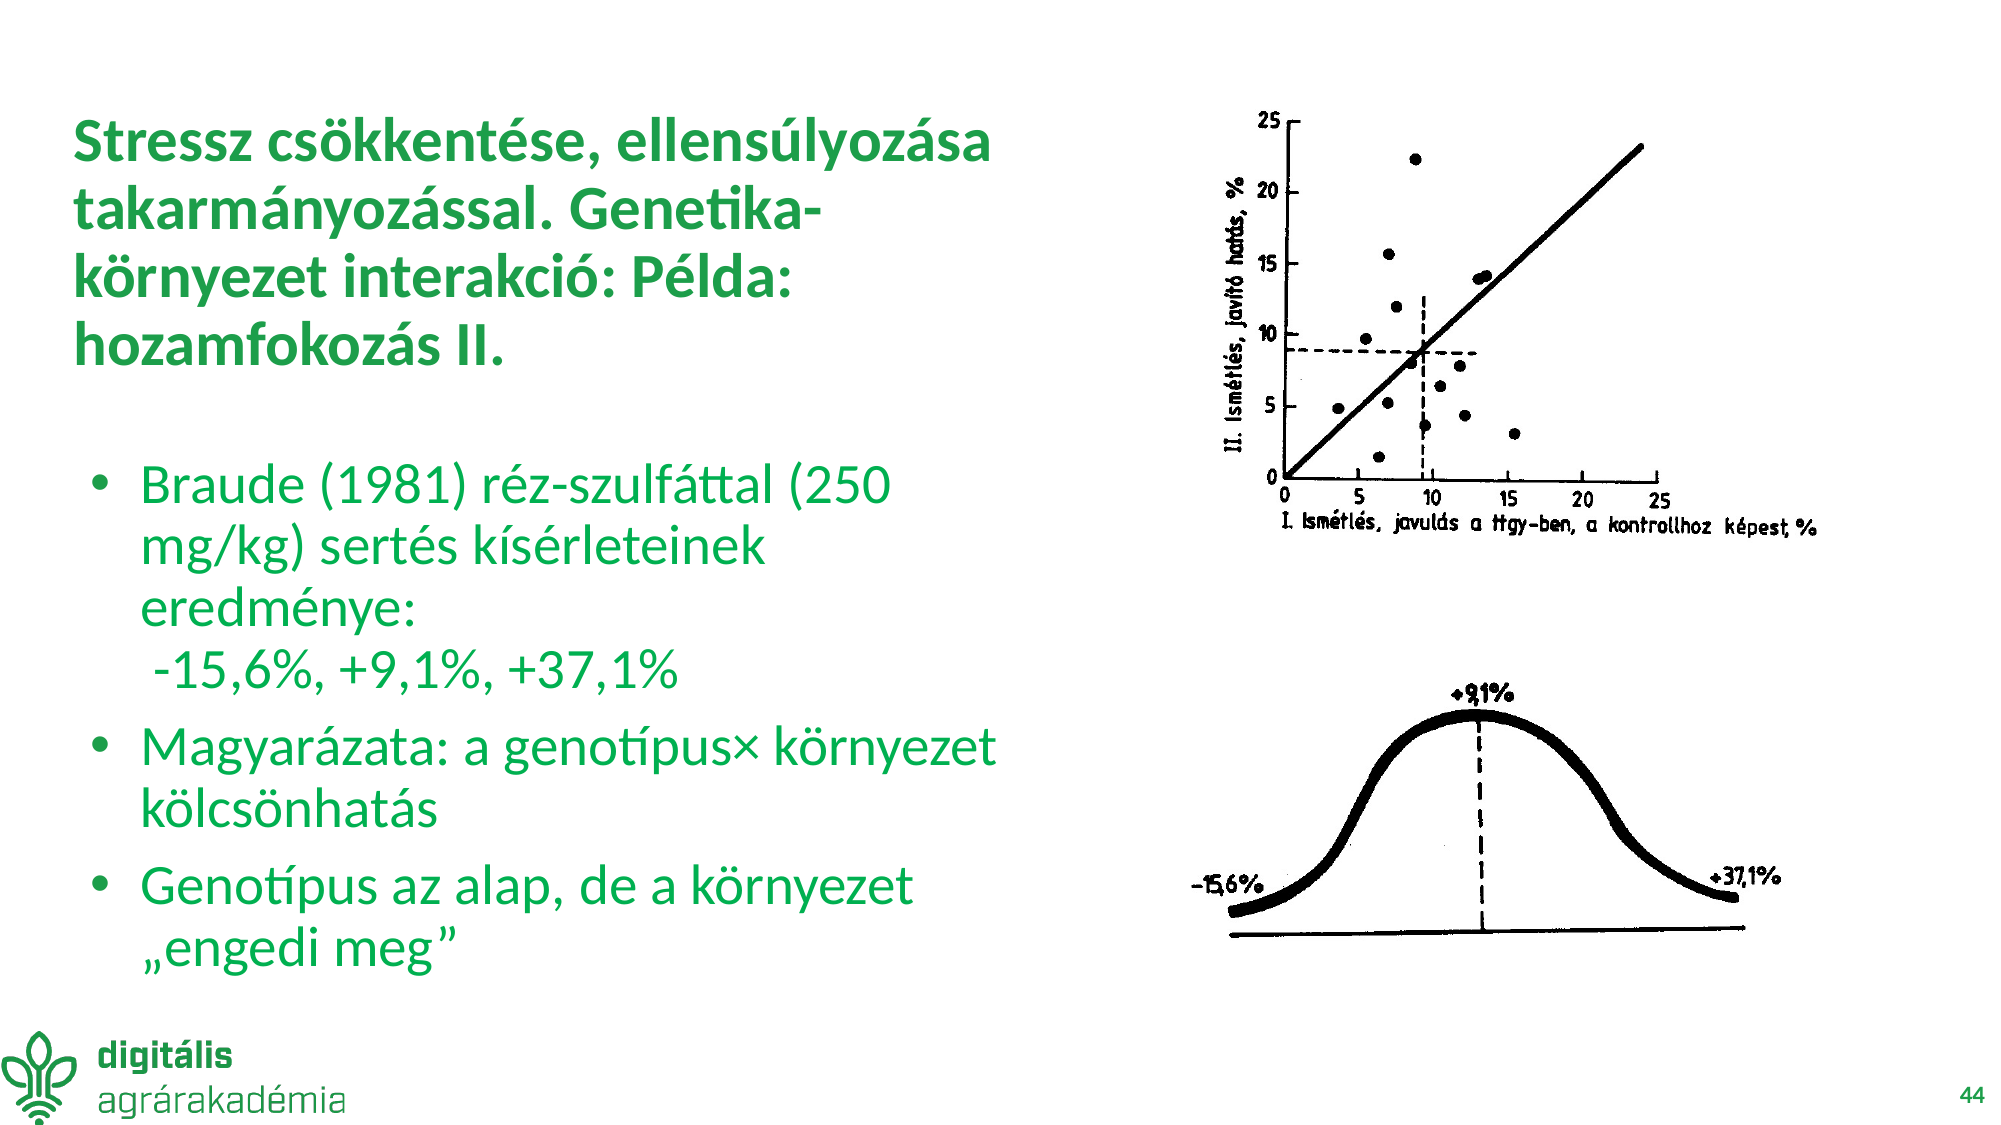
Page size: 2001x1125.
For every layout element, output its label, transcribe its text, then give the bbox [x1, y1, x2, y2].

title Stressz csökkentése, ellensúlyozása takarmányozással. Genetika-környezet interakció: Példa: hozamfokozás II. [58, 97, 1055, 389]
picture [1137, 34, 1869, 620]
picture [1137, 633, 1869, 1020]
slide_number 44 [1917, 1064, 2000, 1124]
picture [0, 1031, 345, 1125]
list Braude (1981) réz-szulfáttal (250 mg/kg) sertés kísérleteinek eredménye: -15,6%, +9,1%, +37,1% Magyarázata: a genotípus× környezet kölcsönhatás Genotípus az alap, de a környezet „engedi meg” [58, 446, 1055, 988]
